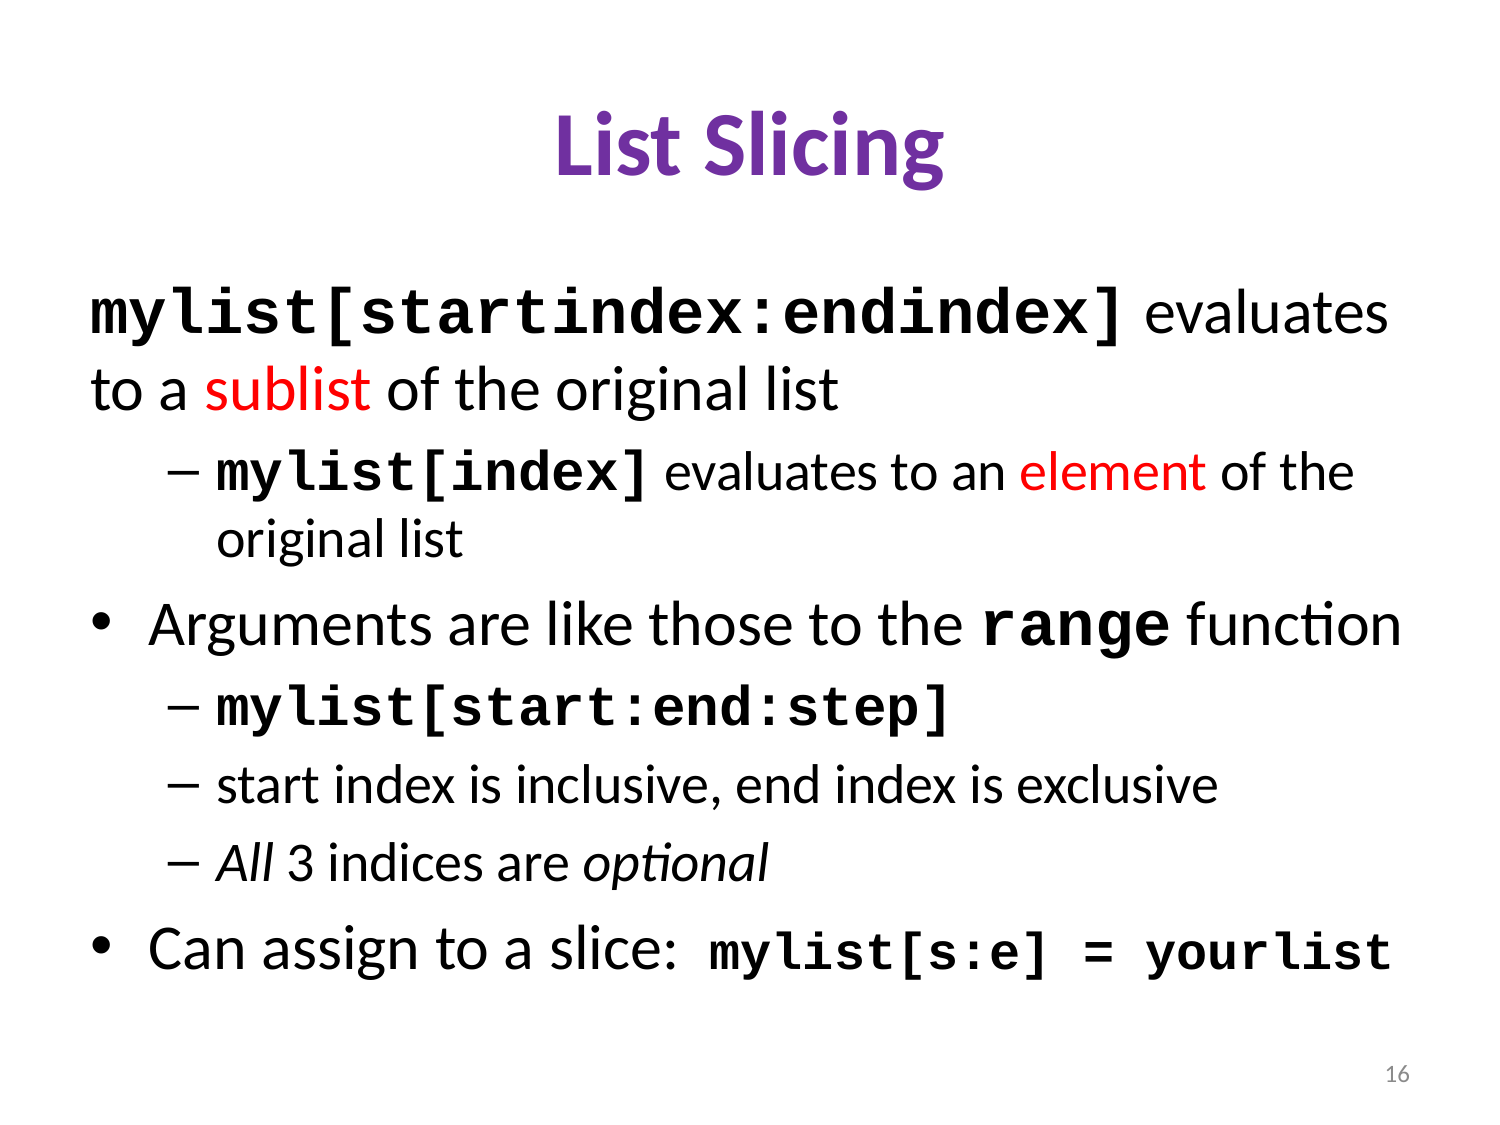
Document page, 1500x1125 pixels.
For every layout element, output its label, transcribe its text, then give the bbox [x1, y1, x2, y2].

slide_number 16 [1074, 1042, 1425, 1103]
title List Slicing [75, 45, 1425, 233]
list mylist[startindex:endindex] evaluates to a sublist of the original list mylist[index] evaluates to an element of the original list Arguments are like those to the range function mylist[start:end:step] start index is inclusive, end index is exclusive All 3 indices are optional Can assign to a slice: mylist[s:e] = yourlist [75, 262, 1463, 1005]
